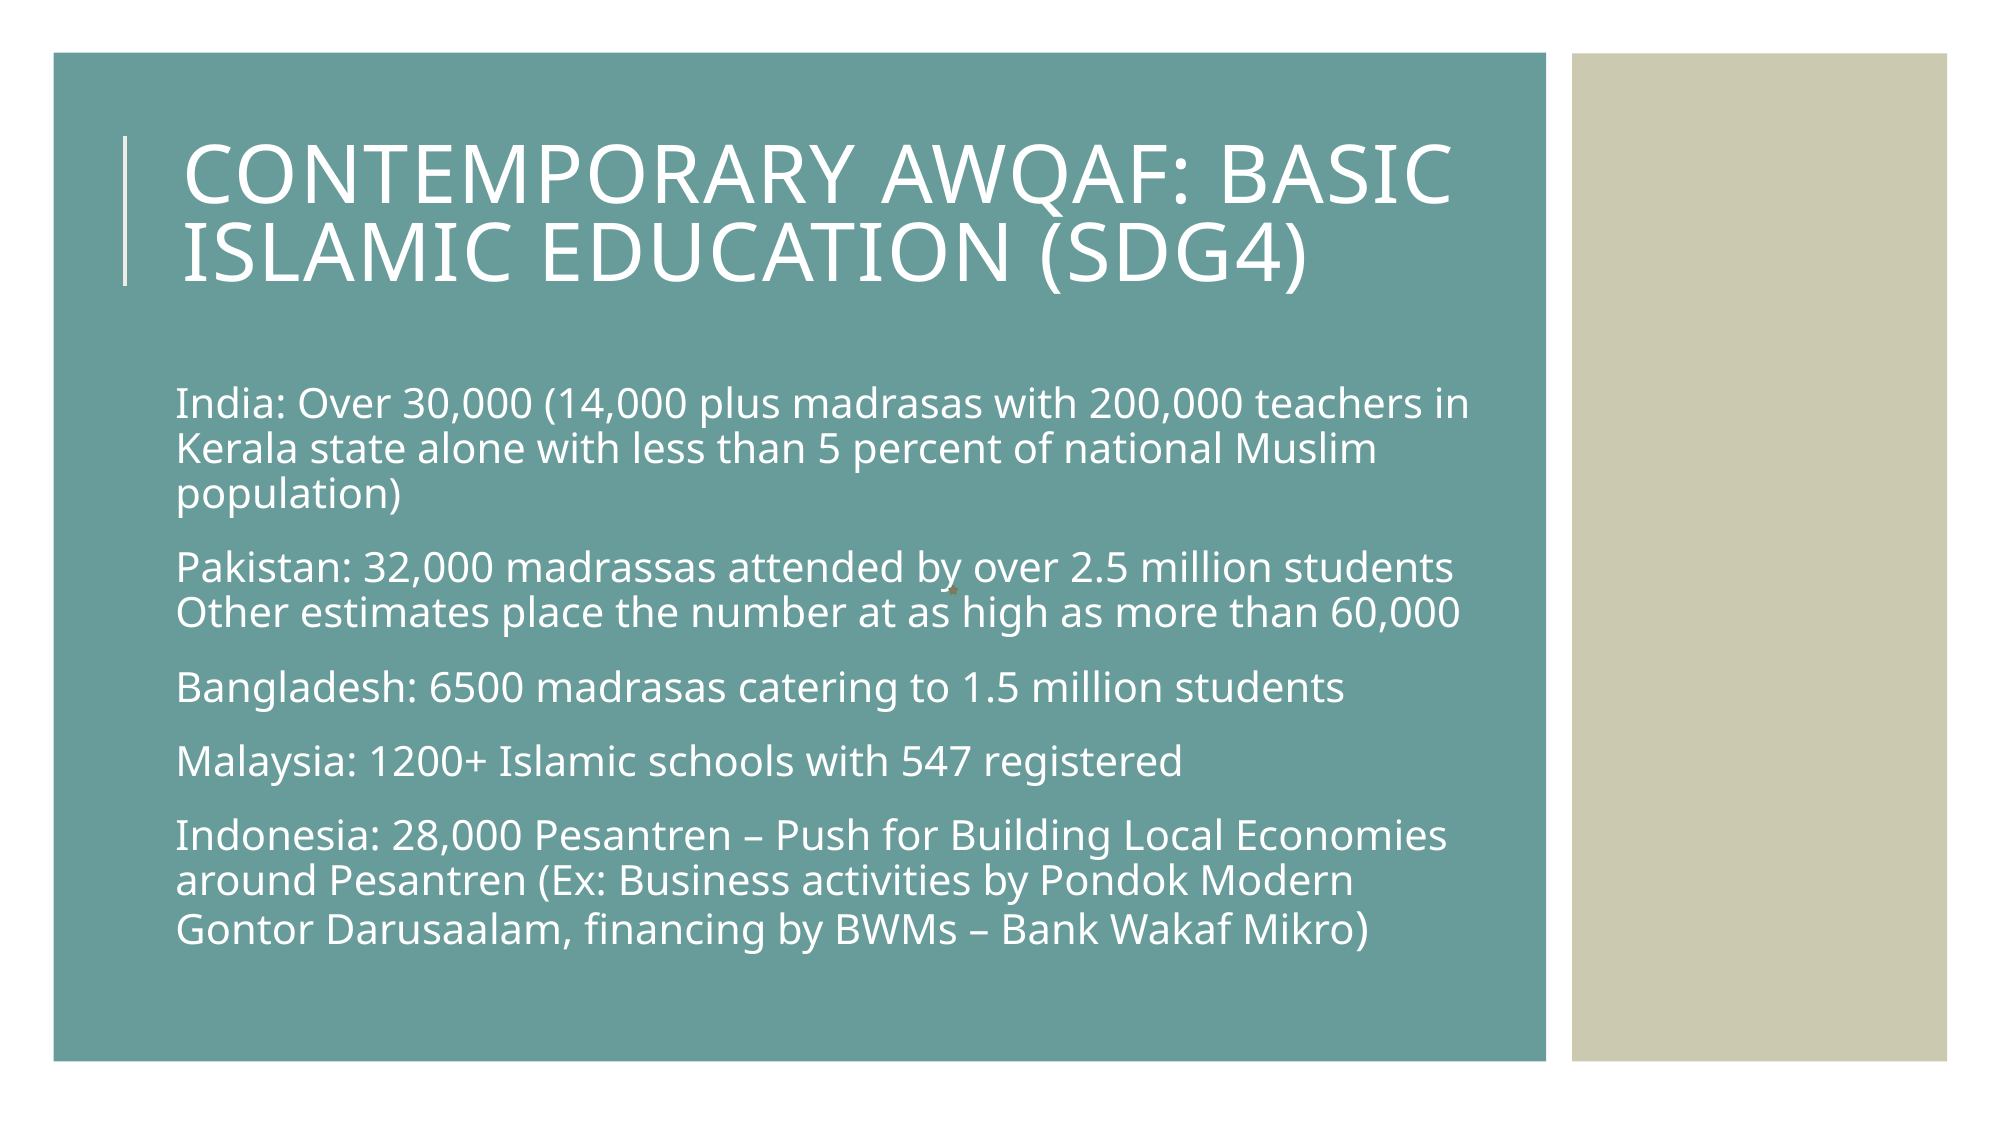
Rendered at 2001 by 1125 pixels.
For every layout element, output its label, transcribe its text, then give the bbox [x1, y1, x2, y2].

text_box [1571, 52, 1948, 1063]
text_box [948, 584, 959, 595]
list India: Over 30,000 (14,000 plus madrasas with 200,000 teachers in Kerala state alone with less than 5 percent of national Muslim population) Pakistan: 32,000 madrassas attended by over 2.5 million students Other estimates place the number at as high as more than 60,000 Bangladesh: 6500 madrasas catering to 1.5 million students Malaysia: 1200+ Islamic schools with 547 registered Indonesia: 28,000 Pesantren – Push for Building Local Economies around Pesantren (Ex: Business activities by Pondok Modern Gontor Darusaalam, financing by BWMs – Bank Wakaf Mikro) [168, 375, 1493, 1009]
title Contemporary awqaf: basic Islamic education (SDG4) [168, 96, 1492, 342]
text_box [52, 51, 1547, 1063]
